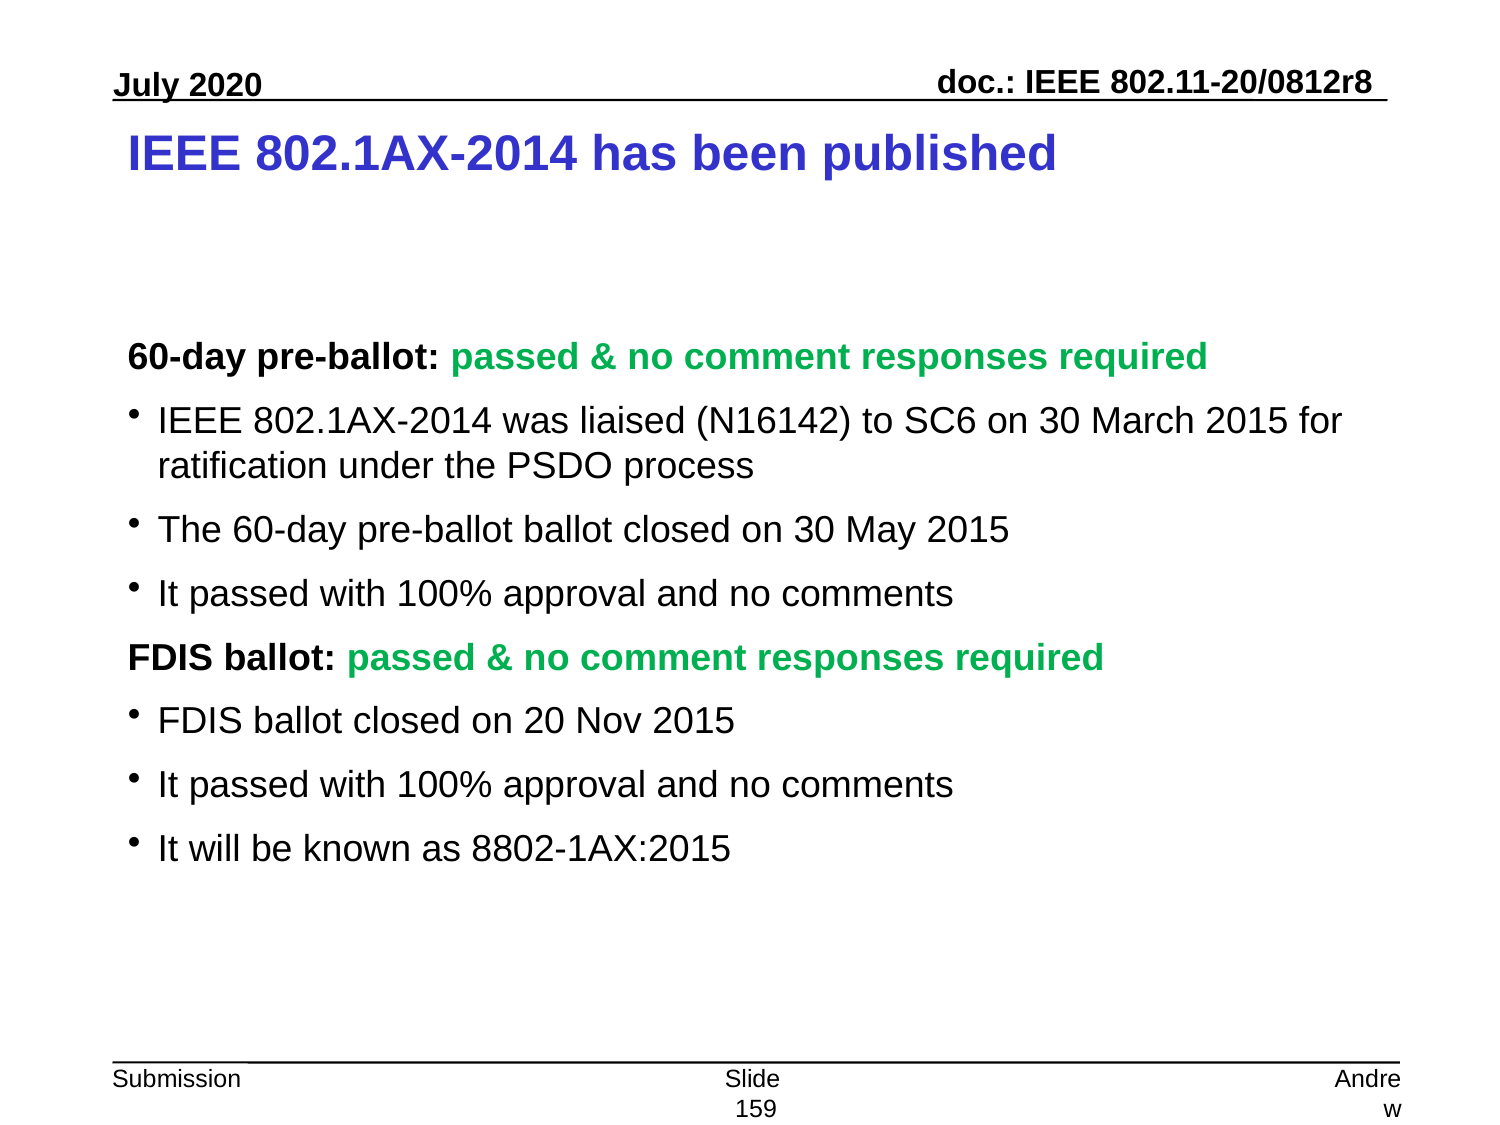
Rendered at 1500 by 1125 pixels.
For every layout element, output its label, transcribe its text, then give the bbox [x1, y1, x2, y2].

slide_number Slide 159 [709, 1061, 803, 1093]
title IEEE 802.1AX-2014 has been published [112, 112, 1388, 288]
footer Andrew Myles, Cisco [1320, 1061, 1402, 1093]
list 60-day pre-ballot: passed & no comment responses required IEEE 802.1AX-2014 was liaised (N16142) to SC6 on 30 March 2015 for ratification under the PSDO process The 60-day pre-ballot ballot closed on 30 May 2015 It passed with 100% approval and no comments FDIS ballot: passed & no comment responses required FDIS ballot closed on 20 Nov 2015 It passed with 100% approval and no comments It will be known as 8802-1AX:2015 [112, 324, 1388, 1000]
